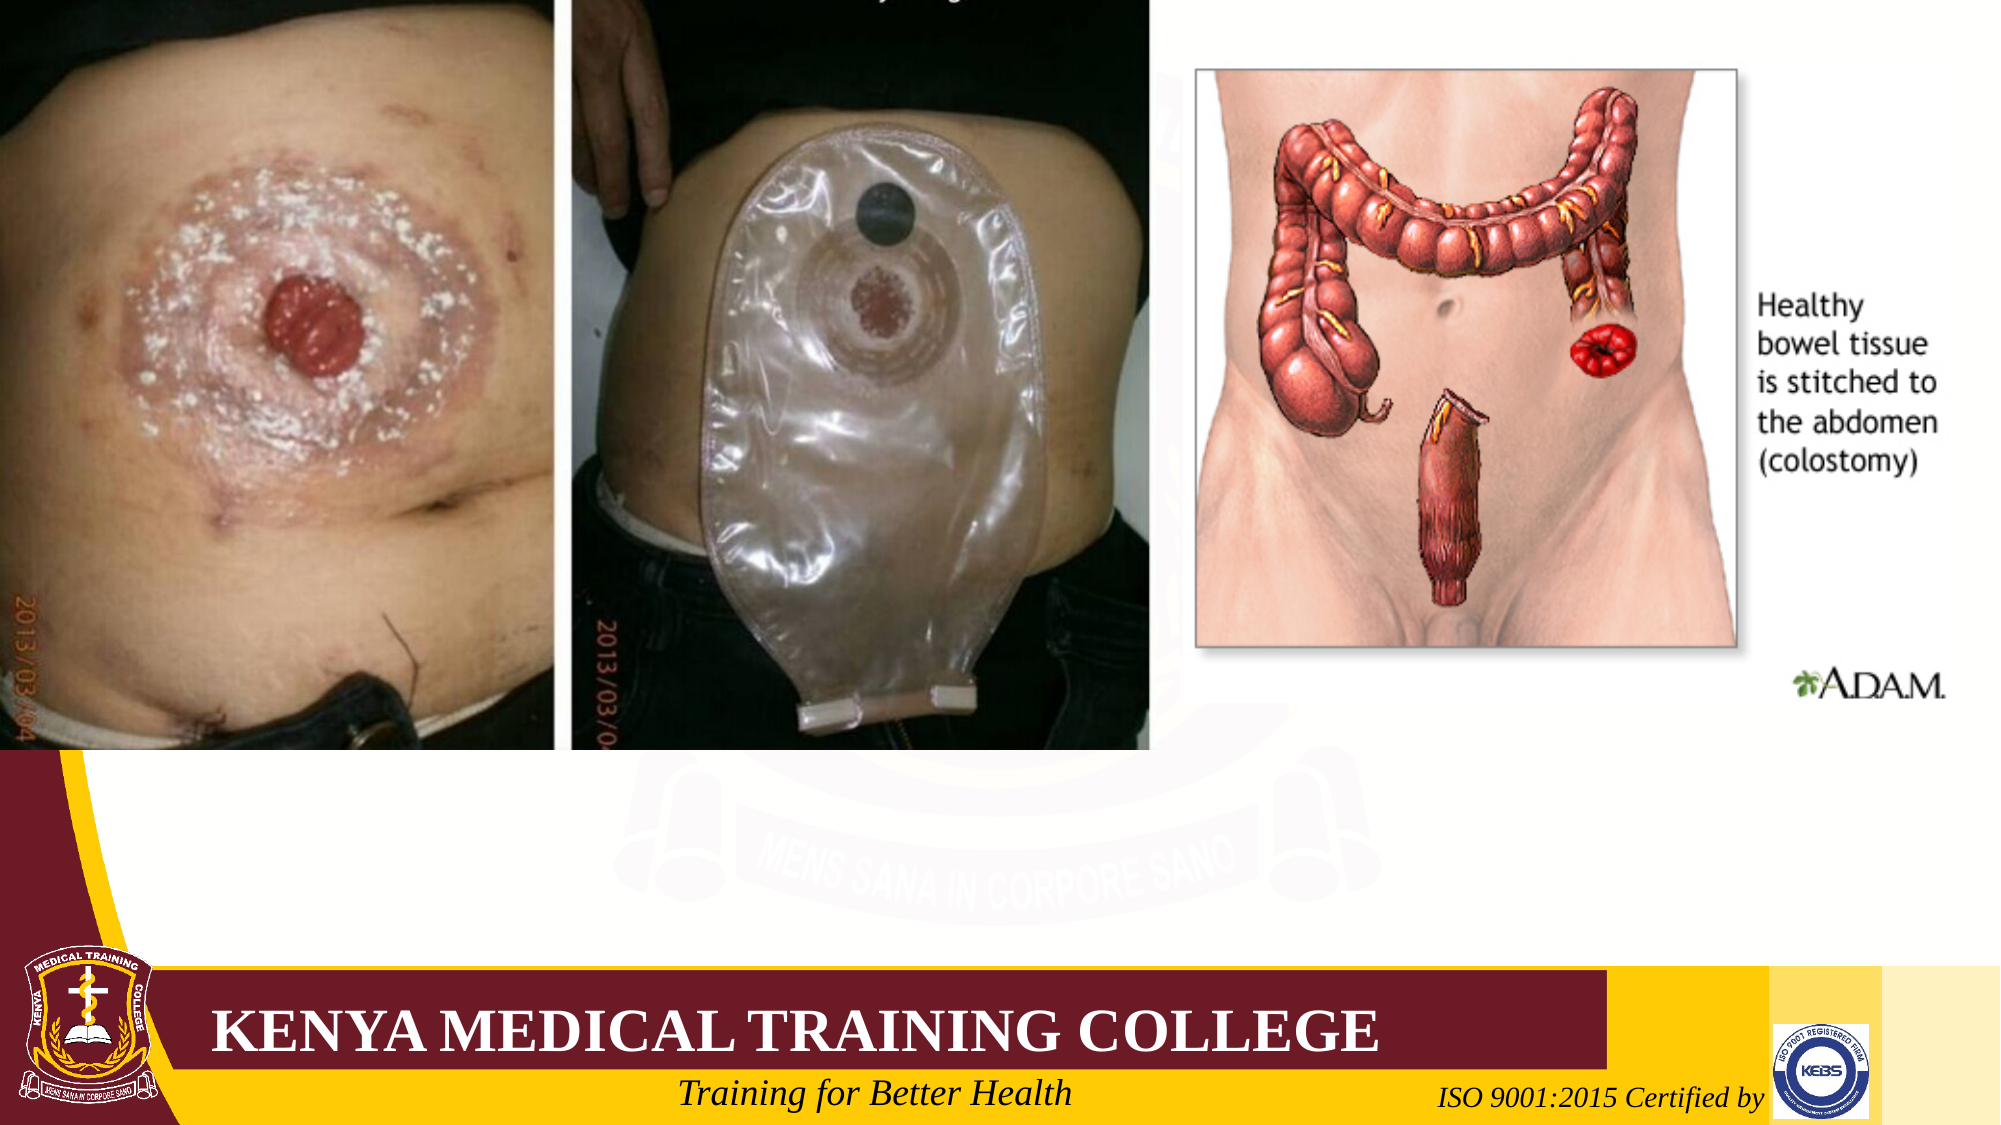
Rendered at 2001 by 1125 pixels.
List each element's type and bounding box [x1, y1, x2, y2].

picture [0, 0, 2000, 1125]
list [0, 0, 1156, 750]
